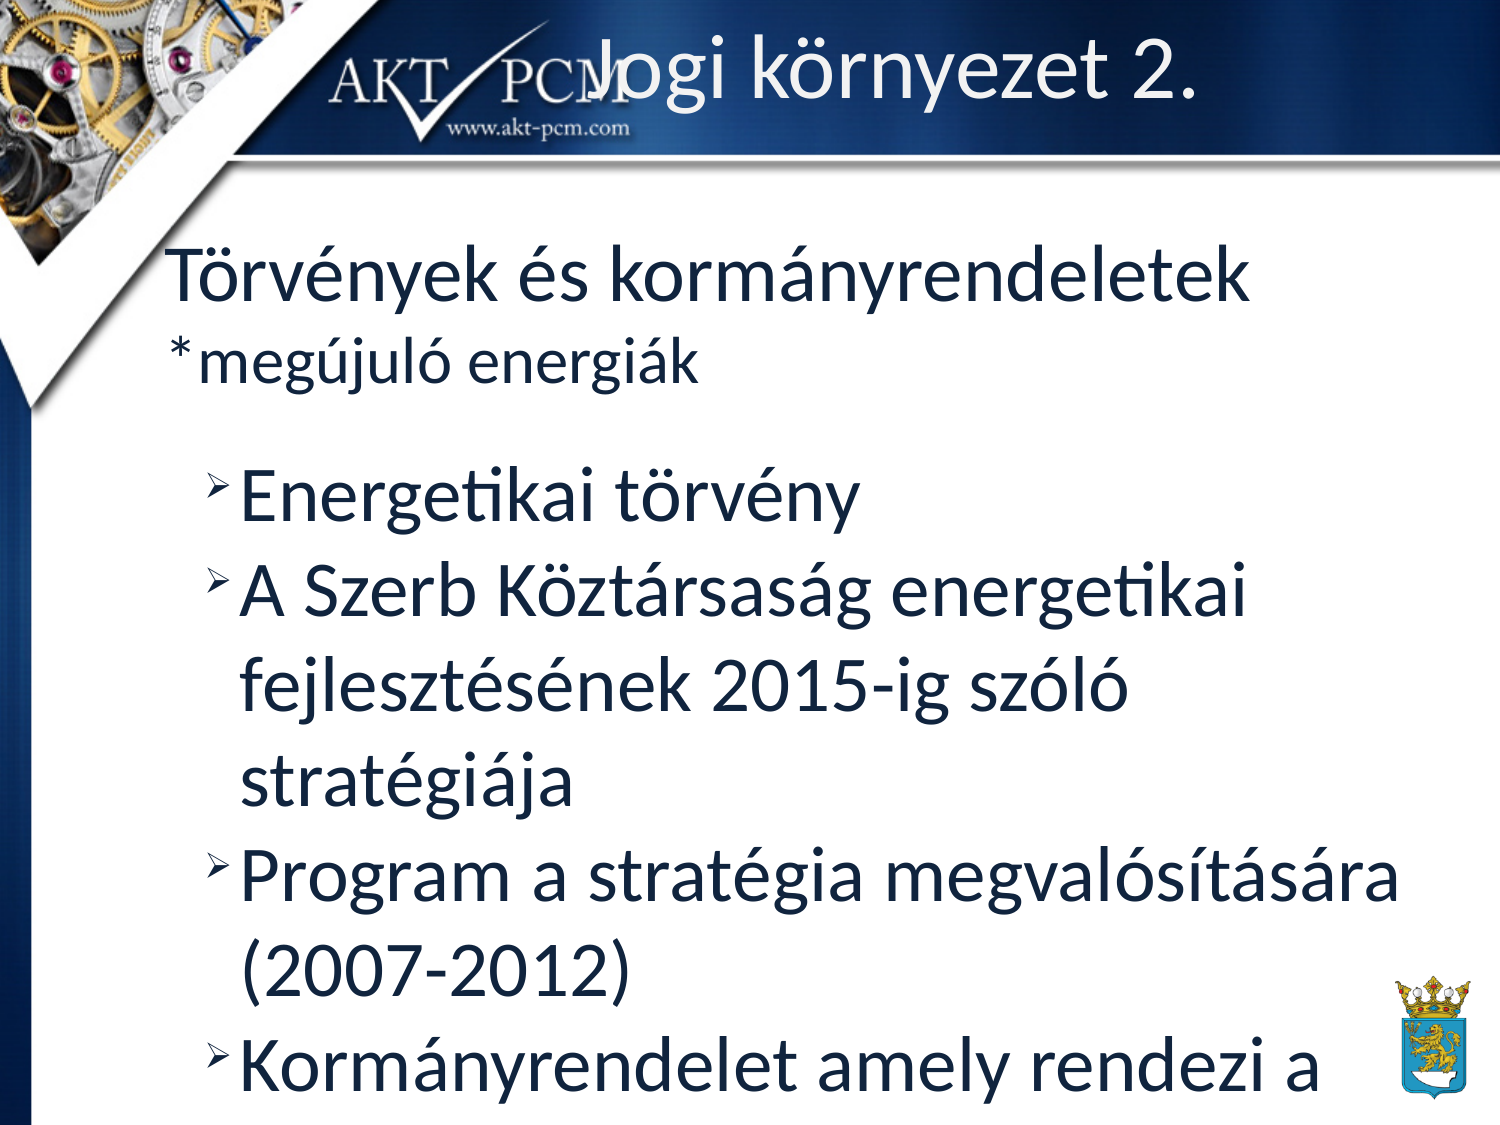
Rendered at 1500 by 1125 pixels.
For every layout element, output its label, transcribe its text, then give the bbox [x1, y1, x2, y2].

text_box Jogi környezet 2. [312, 0, 1475, 150]
picture [0, 0, 1500, 1125]
text_box Törvények és kormányrendeletek *megújuló energiák Energetikai törvény A Szerb Köztársaság energetikai fejlesztésének 2015-ig szóló stratégiája Program a stratégia megvalósítására (2007-2012) Kormányrendelet amely rendezi a megújuló forrásokból előállított energia kötelező átvételét , az előállítók státusát, stb (szept.2009) Kormányrendelet a megújuló forrásokból származó energia termelését támogató intézkedésekről (2010.01.01-2012.12.31) Pilot projektek az energetikai menedzserek bevezetésére önkormányzati szinten, a kötelezettség előrevetítése JÓL INDULT... [149, 212, 1463, 1125]
